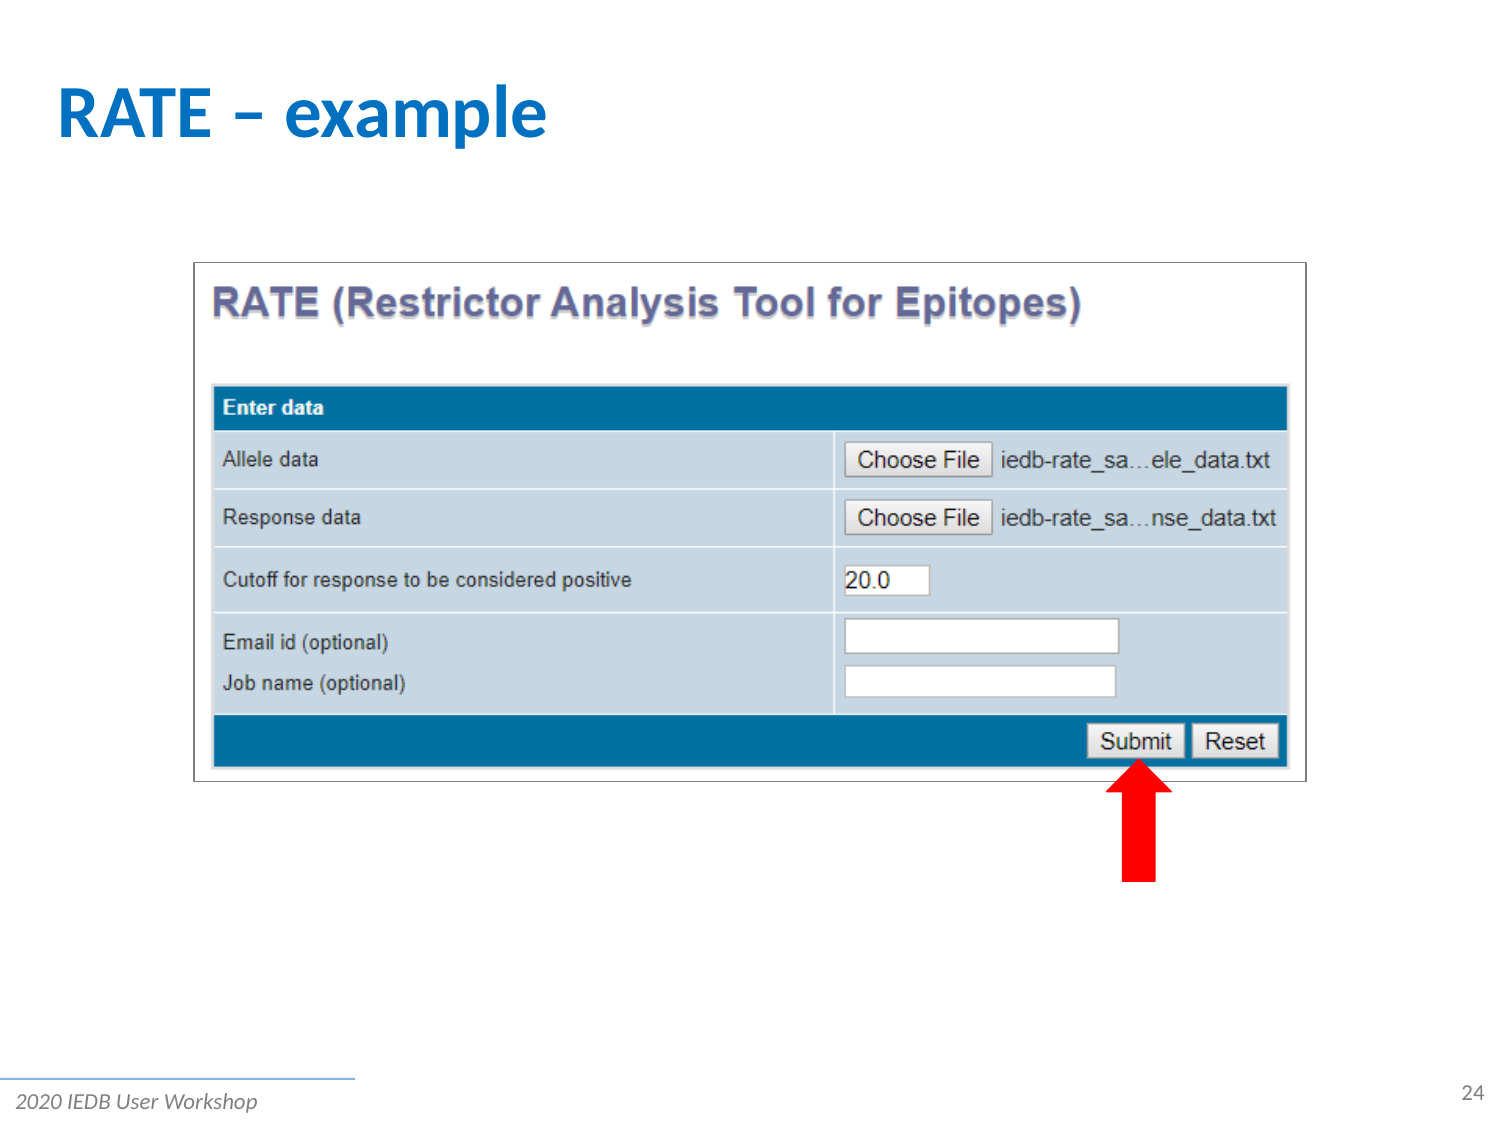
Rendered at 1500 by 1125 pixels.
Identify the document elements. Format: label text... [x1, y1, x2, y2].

footer 2020 IEDB User Workshop [0, 1078, 355, 1121]
title RATE – example [42, 41, 1455, 187]
slide_number 24 [1162, 1070, 1500, 1112]
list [194, 262, 1306, 782]
text_box [1106, 789, 1172, 882]
